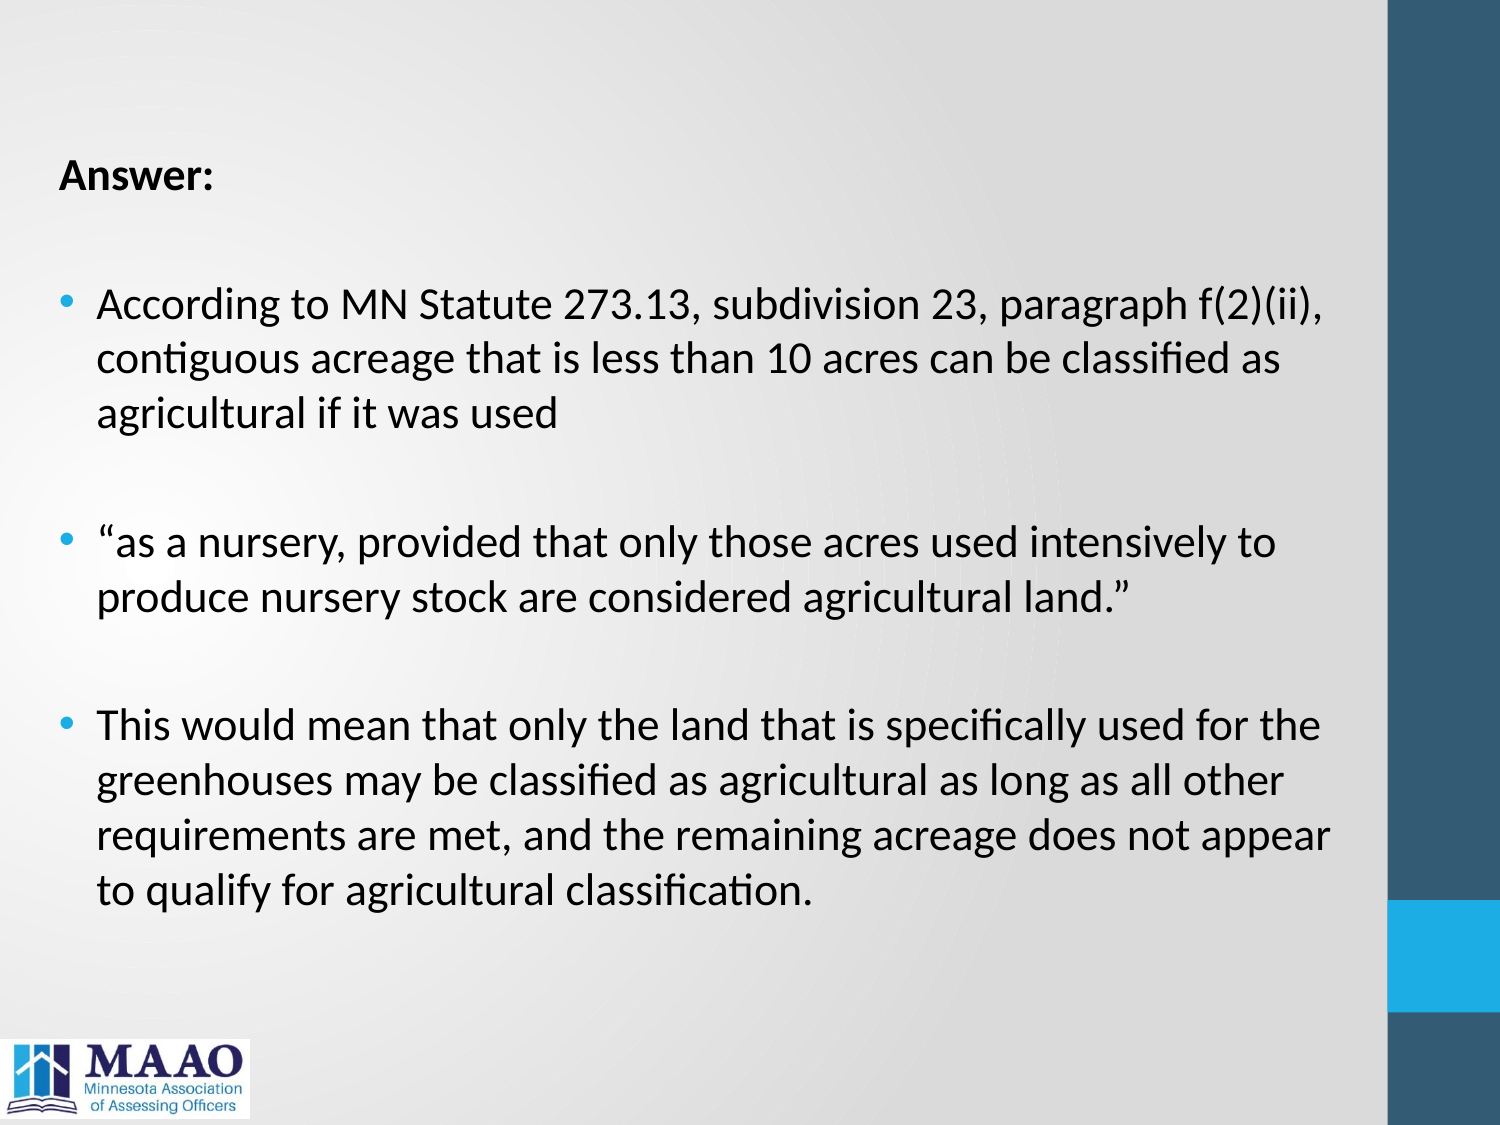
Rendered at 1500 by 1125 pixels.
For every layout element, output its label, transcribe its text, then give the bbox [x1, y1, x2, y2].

list Answer: According to MN Statute 273.13, subdivision 23, paragraph f(2)(ii), contiguous acreage that is less than 10 acres can be classified as agricultural if it was used “as a nursery, provided that only those acres used intensively to produce nursery stock are considered agricultural land.” This would mean that only the land that is specifically used for the greenhouses may be classified as agricultural as long as all other requirements are met, and the remaining acreage does not appear to qualify for agricultural classification. [24, 137, 1363, 1063]
picture [0, 1039, 250, 1119]
